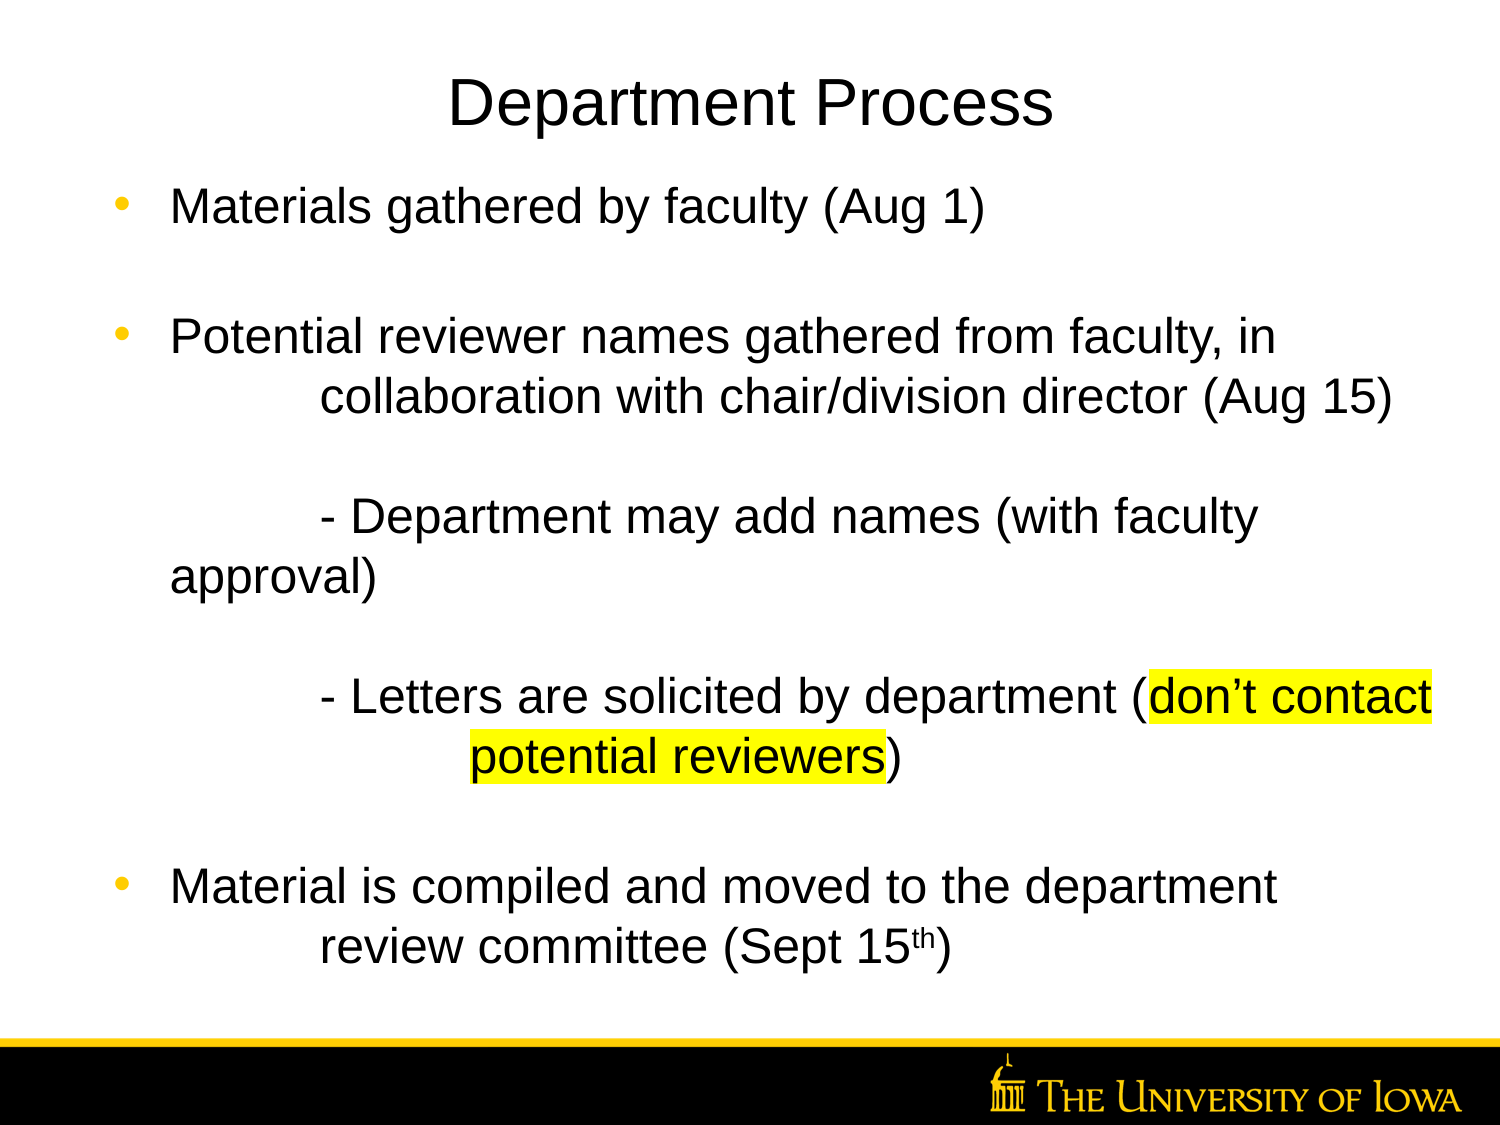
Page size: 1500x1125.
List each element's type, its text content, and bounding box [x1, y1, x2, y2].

picture [0, 0, 1500, 1125]
text_box Materials gathered by faculty (Aug 1) Potential reviewer names gathered from faculty, in collaboration with chair/division director (Aug 15) - Department may add names (with faculty approval) - Letters are solicited by department (don’t contact potential reviewers) Material is compiled and moved to the department review committee (Sept 15th) [98, 166, 1449, 1036]
text_box Department Process [76, 39, 1427, 157]
